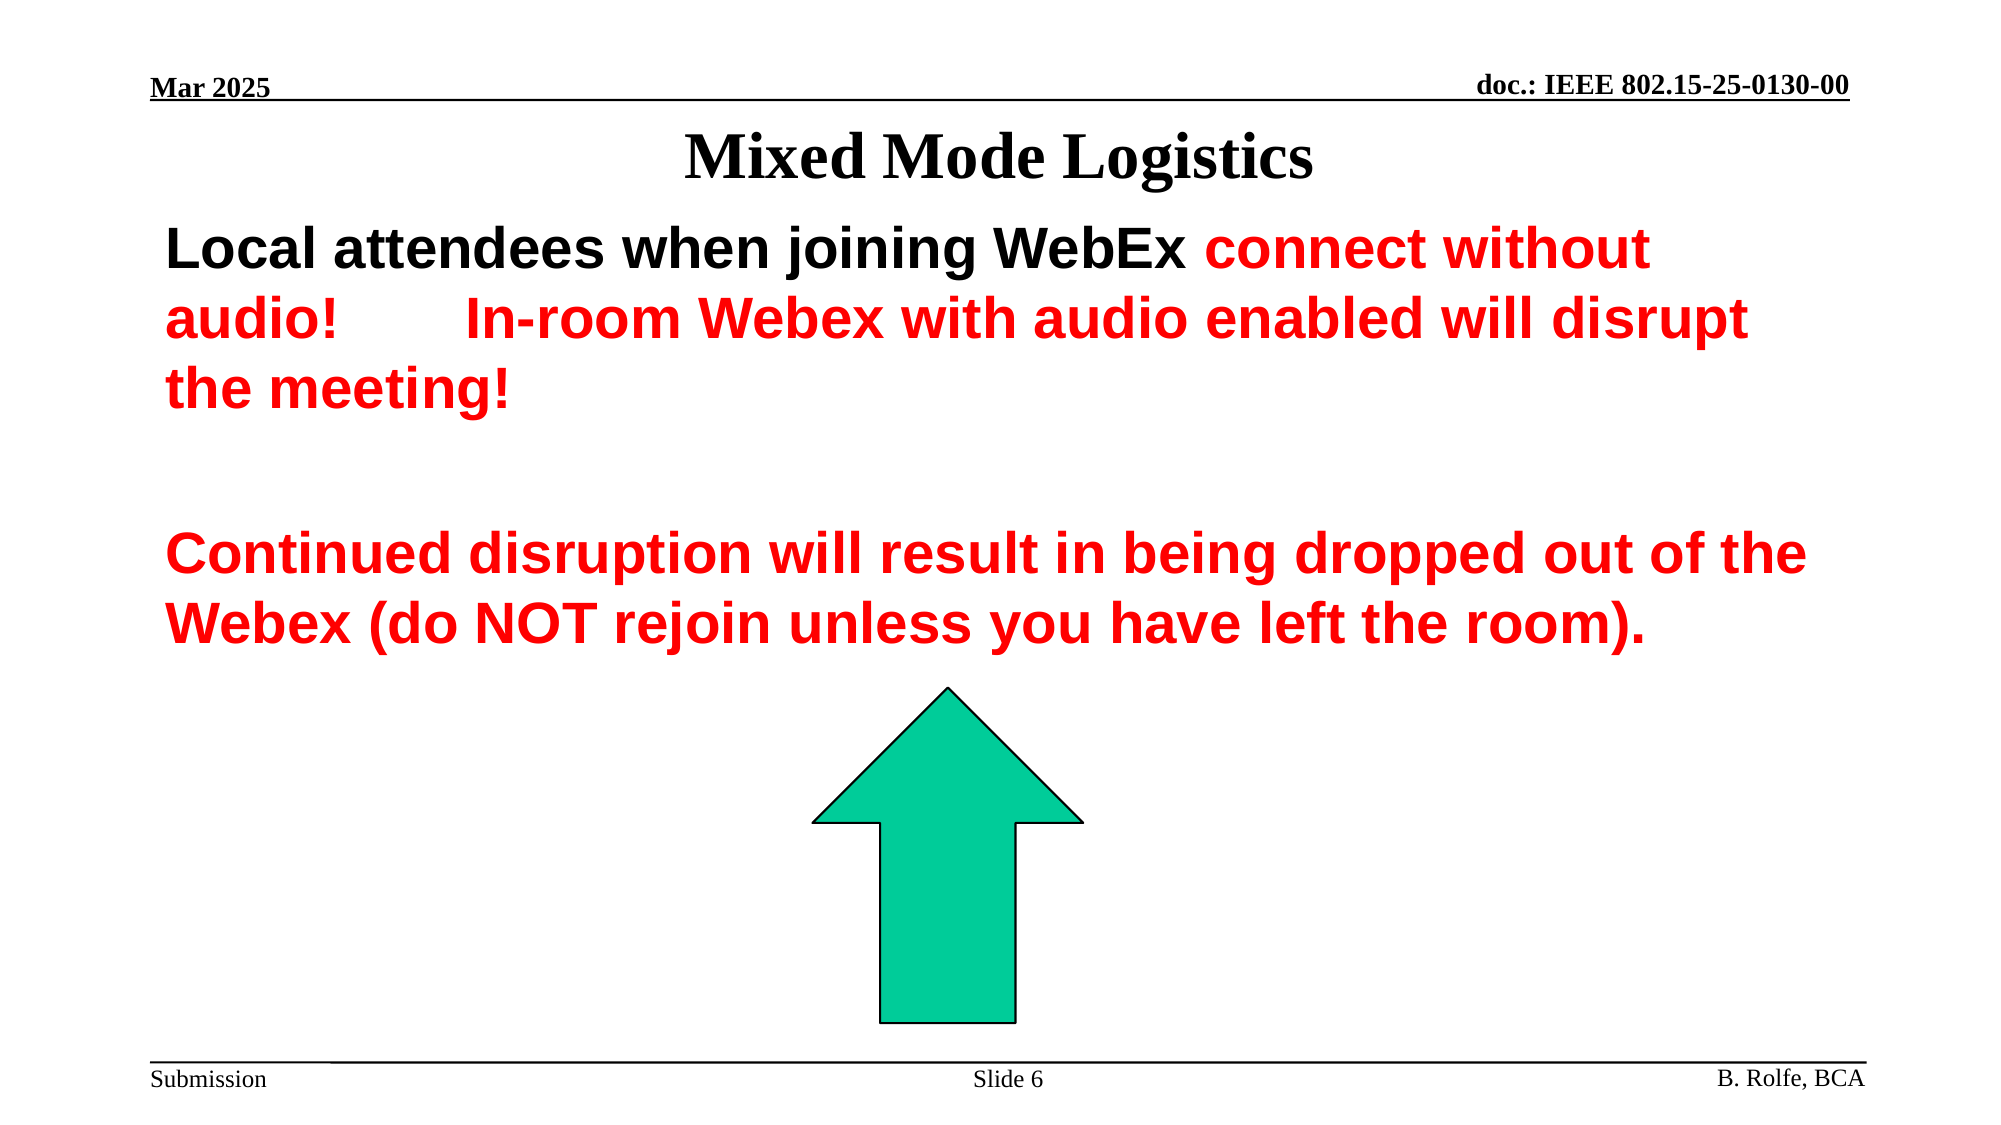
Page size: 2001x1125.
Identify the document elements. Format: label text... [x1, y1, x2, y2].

text_box [812, 687, 1084, 1024]
text_box Local attendees when joining WebEx connect without audio! In-room Webex with audio enabled will disrupt the meeting! Continued disruption will result in being dropped out of the Webex (do NOT rejoin unless you have left the room). [150, 202, 1850, 1059]
slide_number Slide 6 [964, 1062, 1053, 1093]
text_box Mixed Mode Logistics [150, 101, 1850, 202]
